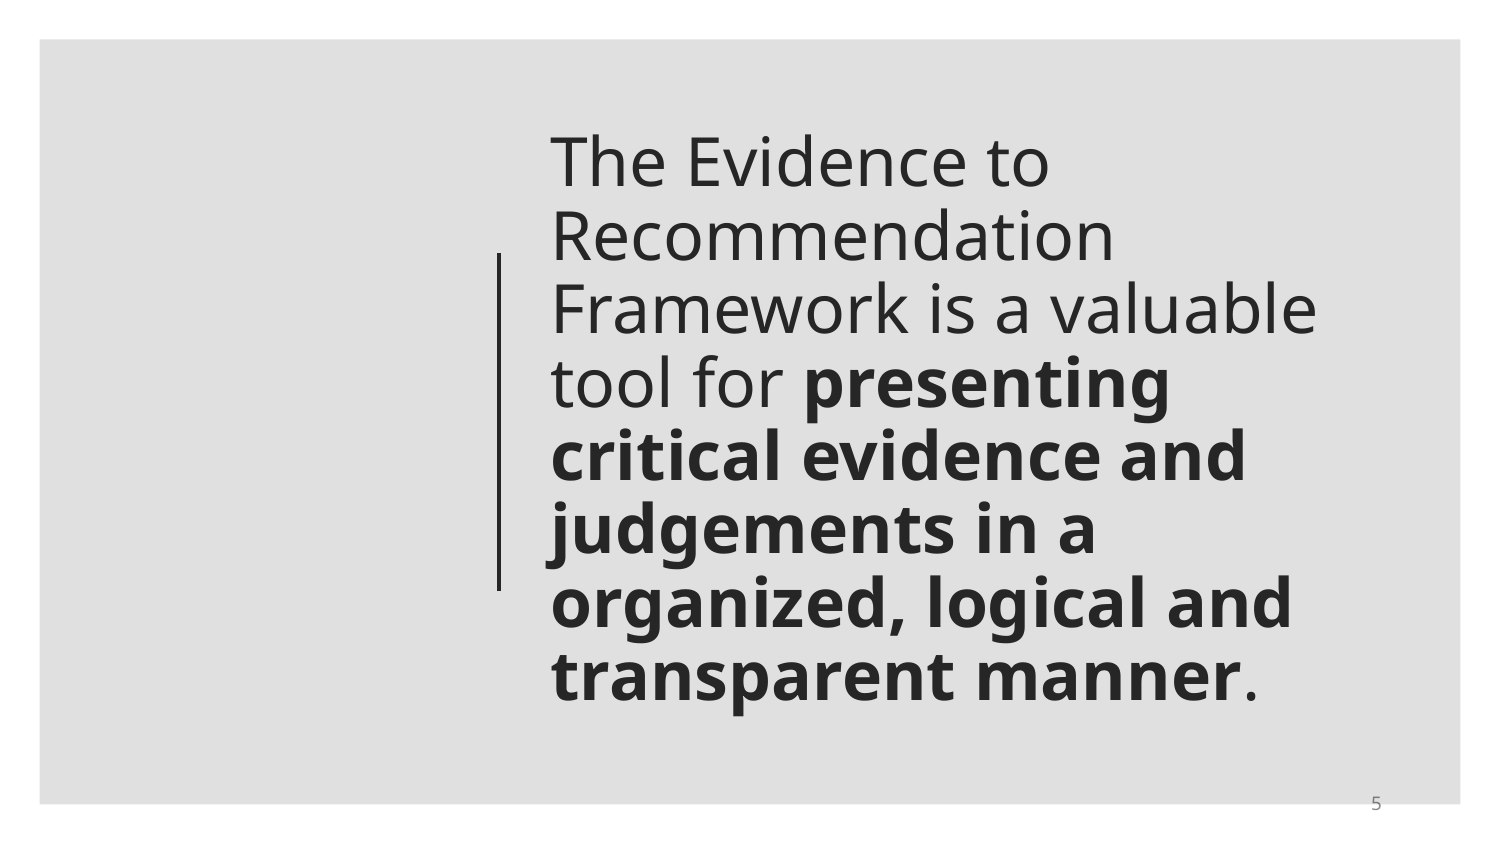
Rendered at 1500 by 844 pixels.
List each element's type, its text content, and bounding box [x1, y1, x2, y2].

slide_number 5 [1059, 782, 1397, 827]
text_box [38, 38, 1461, 805]
title The Evidence to Recommendation Framework is a valuable tool for presenting critical evidence and judgements in a organized, logical and transparent manner. [538, 118, 1372, 725]
